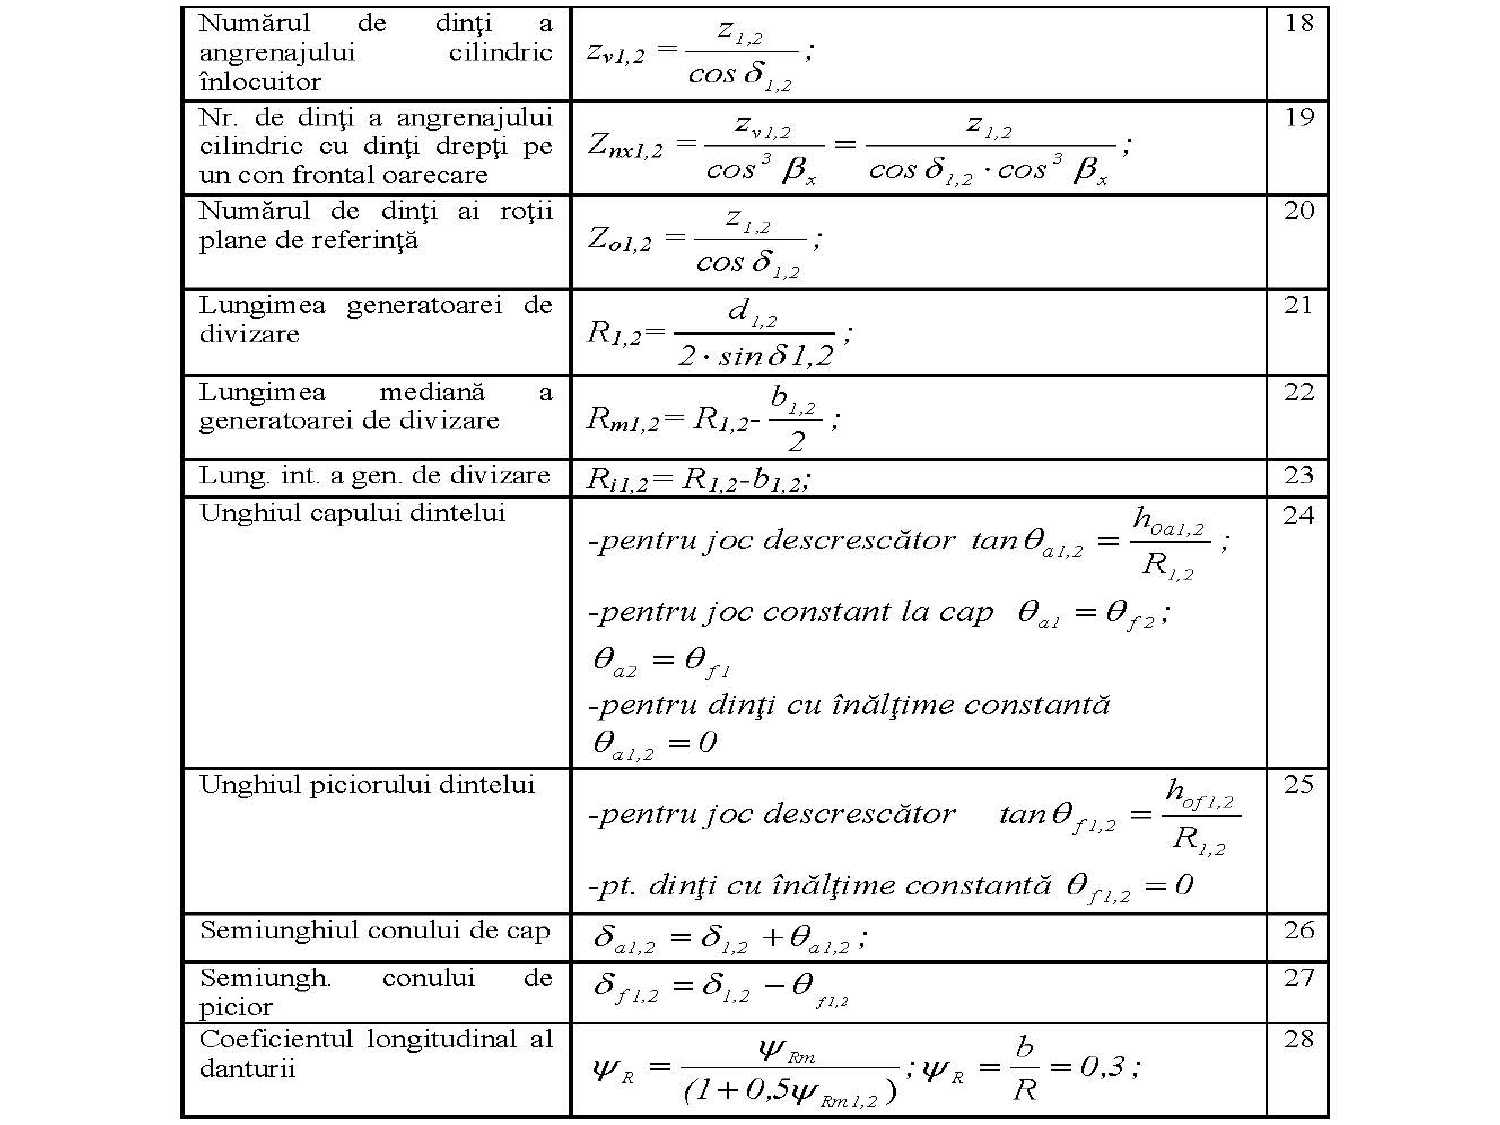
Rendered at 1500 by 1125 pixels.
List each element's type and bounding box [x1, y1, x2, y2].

picture [174, 0, 1338, 1125]
